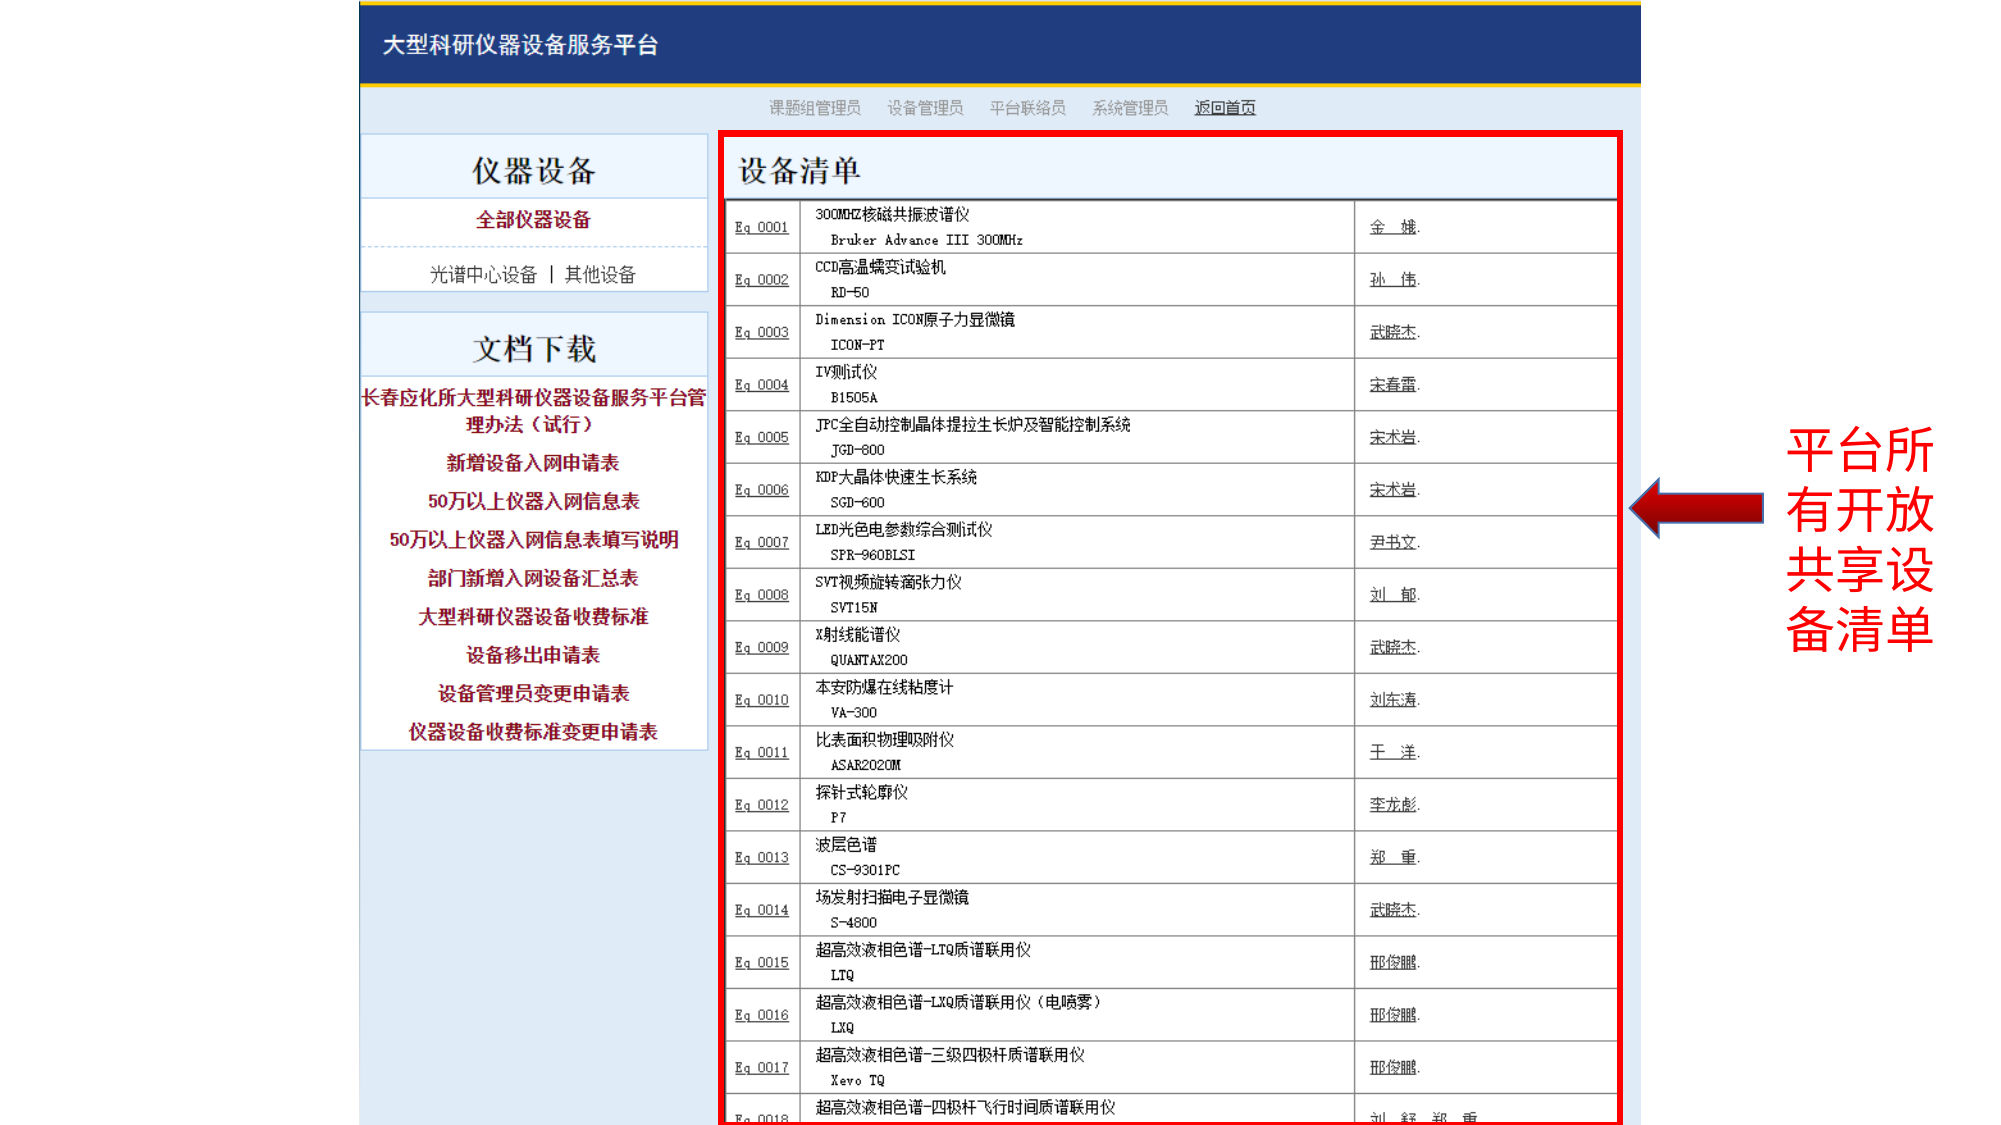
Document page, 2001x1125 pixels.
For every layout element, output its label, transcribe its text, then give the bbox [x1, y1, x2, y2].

text_box [1641, 476, 1764, 540]
picture [359, 0, 1641, 1125]
text_box 平台所有开放共享设备清单 [1770, 410, 1981, 666]
